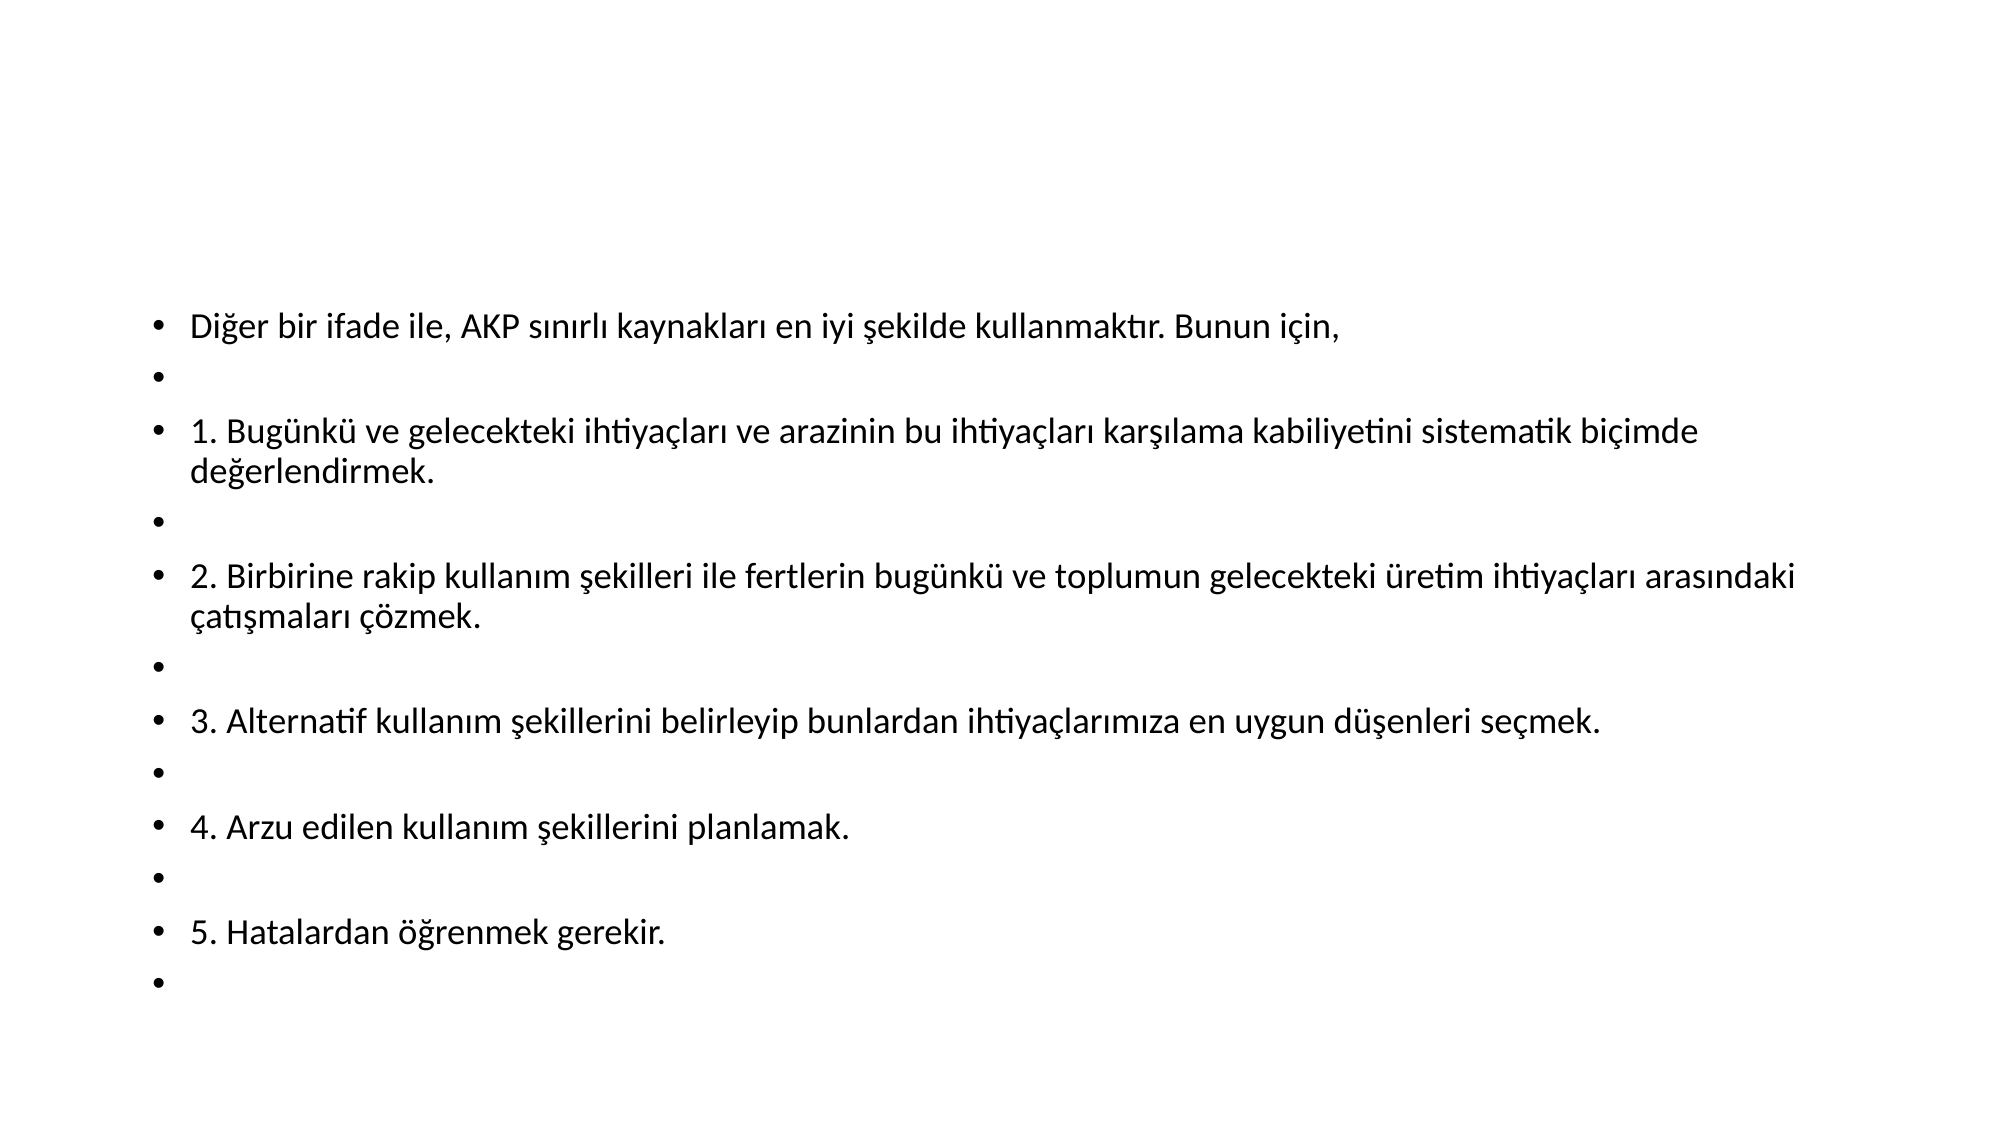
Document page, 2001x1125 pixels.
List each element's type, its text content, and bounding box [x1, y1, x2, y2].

list Diğer bir ifade ile, AKP sınırlı kaynakları en iyi şekilde kullanmaktır. Bunun için, 1. Bugünkü ve gelecekteki ihtiyaçları ve arazinin bu ihtiyaçları karşılama kabiliyetini sistematik biçimde değerlendirmek. 2. Birbirine rakip kullanım şekilleri ile fertlerin bugünkü ve toplumun gelecekteki üretim ihtiyaçları arasındaki çatışmaları çözmek. 3. Alternatif kullanım şekillerini belirleyip bunlardan ihtiyaçlarımıza en uygun düşenleri seçmek. 4. Arzu edilen kullanım şekillerini planlamak. 5. Hatalardan öğrenmek gerekir. [137, 299, 1863, 1014]
